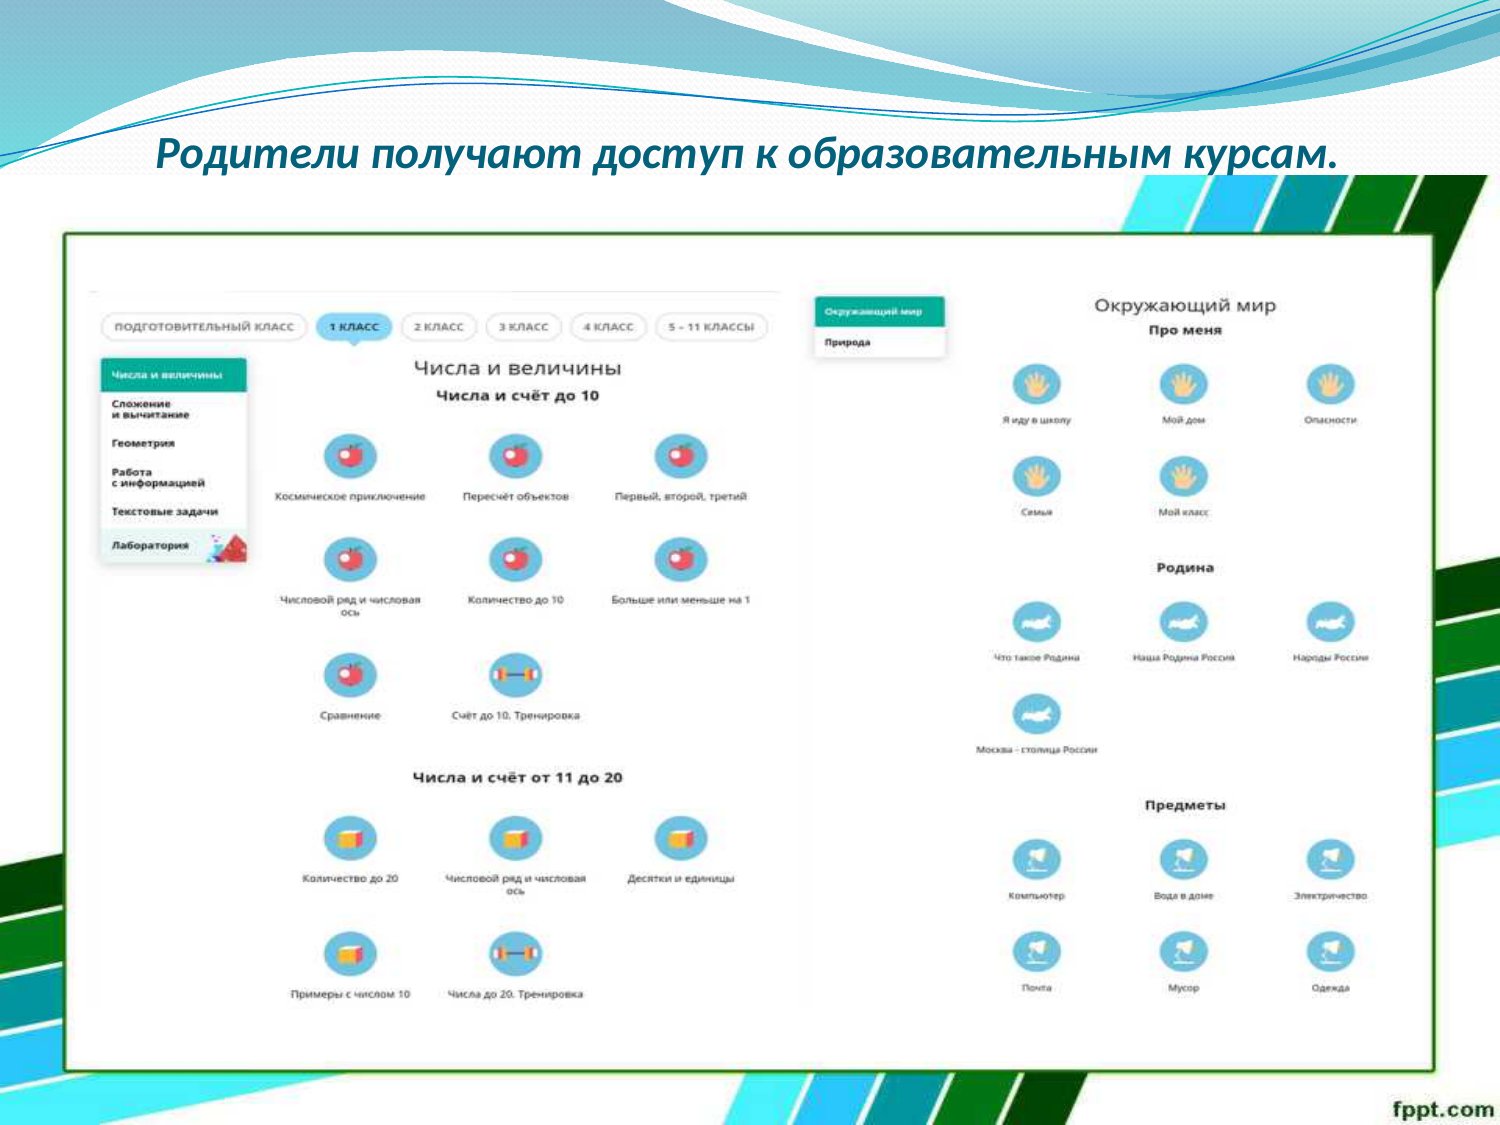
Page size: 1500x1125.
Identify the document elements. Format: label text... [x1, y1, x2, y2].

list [0, 175, 1500, 1125]
title Родители получают доступ к образовательным курсам. [70, 82, 1425, 174]
